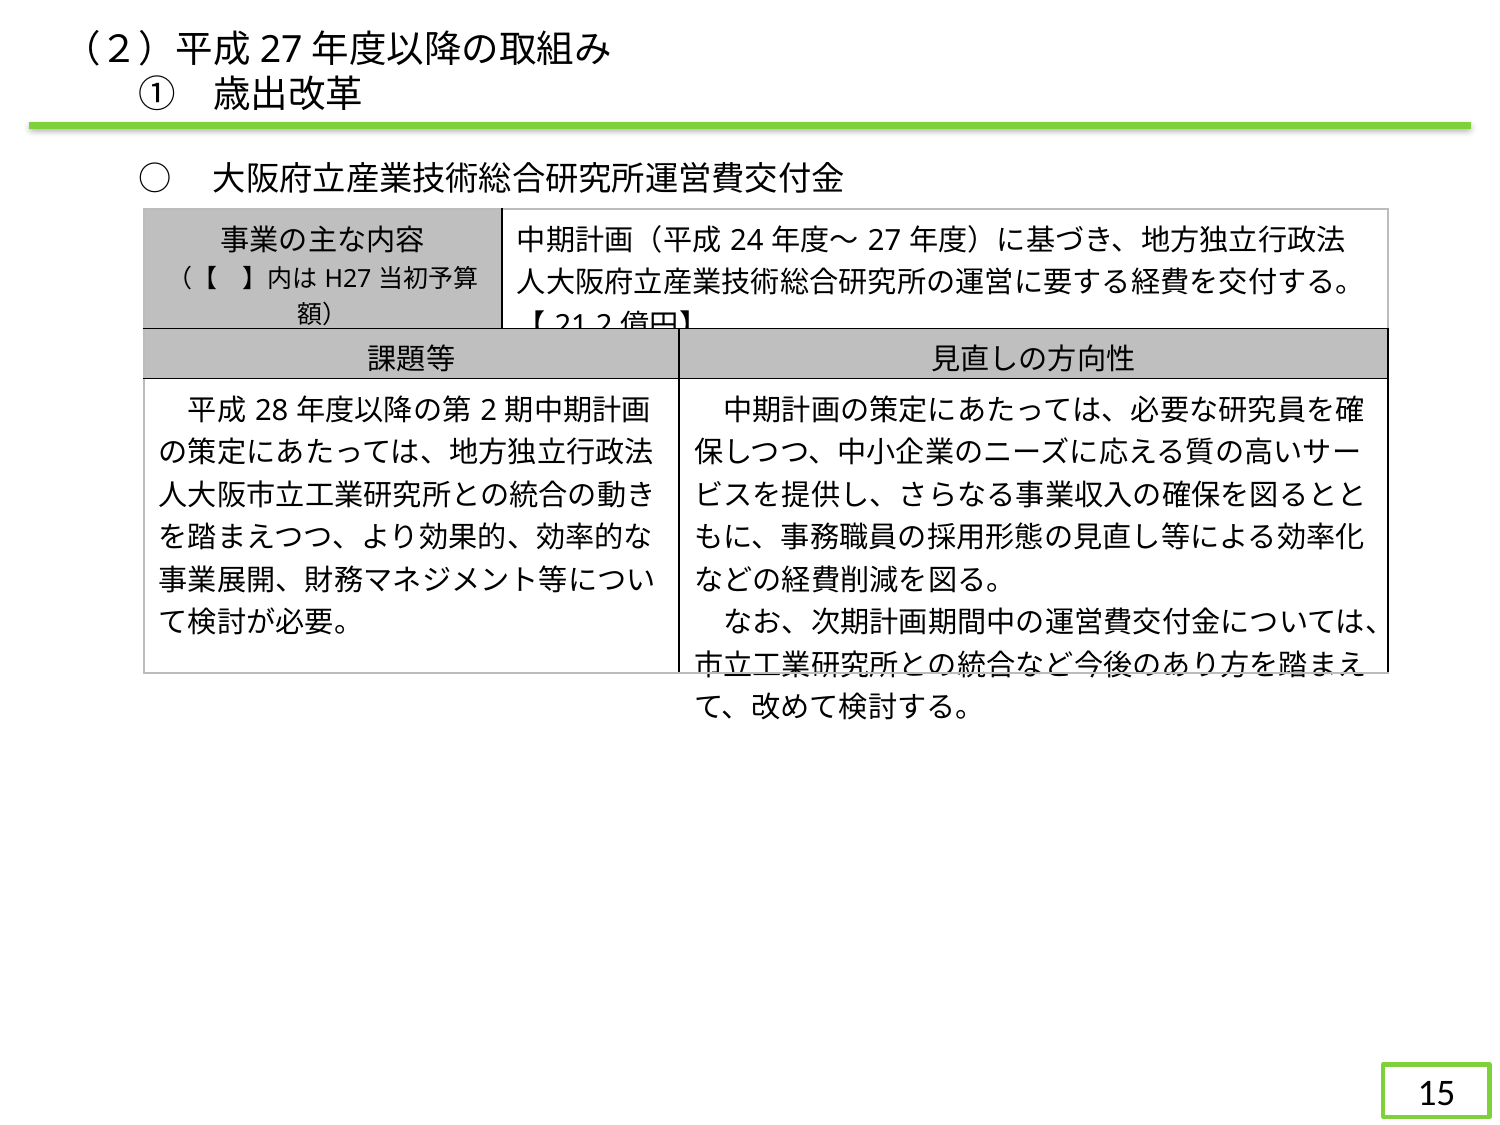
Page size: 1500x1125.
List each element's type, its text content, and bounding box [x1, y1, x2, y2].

table_header 事業の主な内容 （【 】内はH27当初予算額） [145, 210, 501, 328]
table_cell 中期計画の策定にあたっては、必要な研究員を確保しつつ、中小企業のニーズに応える質の高いサービスを提供し、さらなる事業収入の確保を図るとともに、事務職員の採用形態の見直し等による効率化などの経費削減を図る。 なお、次期計画期間中の運営費交付金については、市立工業研究所との統合など今後のあり方を踏まえて、改めて検討する。 [680, 379, 1387, 672]
text_box （２）平成27年度以降の取組み ① 歳出改革 [48, 17, 1384, 121]
table_cell 見直しの方向性 [680, 329, 1387, 378]
text_box 99 [1381, 1062, 1492, 1119]
table_cell 平成28年度以降の第2期中期計画の策定にあたっては、地方独立行政法人大阪市立工業研究所との統合の動きを踏まえつつ、より効果的、効率的な事業展開、財務マネジメント等について検討が必要。 [145, 379, 678, 672]
table_cell 課題等 [145, 329, 678, 378]
table_header 中期計画（平成24年度～27年度）に基づき、地方独立行政法人大阪府立産業技術総合研究所の運営に要する経費を交付する。 【21.2億円】 [503, 210, 1387, 328]
text_box ○ 大阪府立産業技術総合研究所運営費交付金 [123, 149, 1022, 205]
